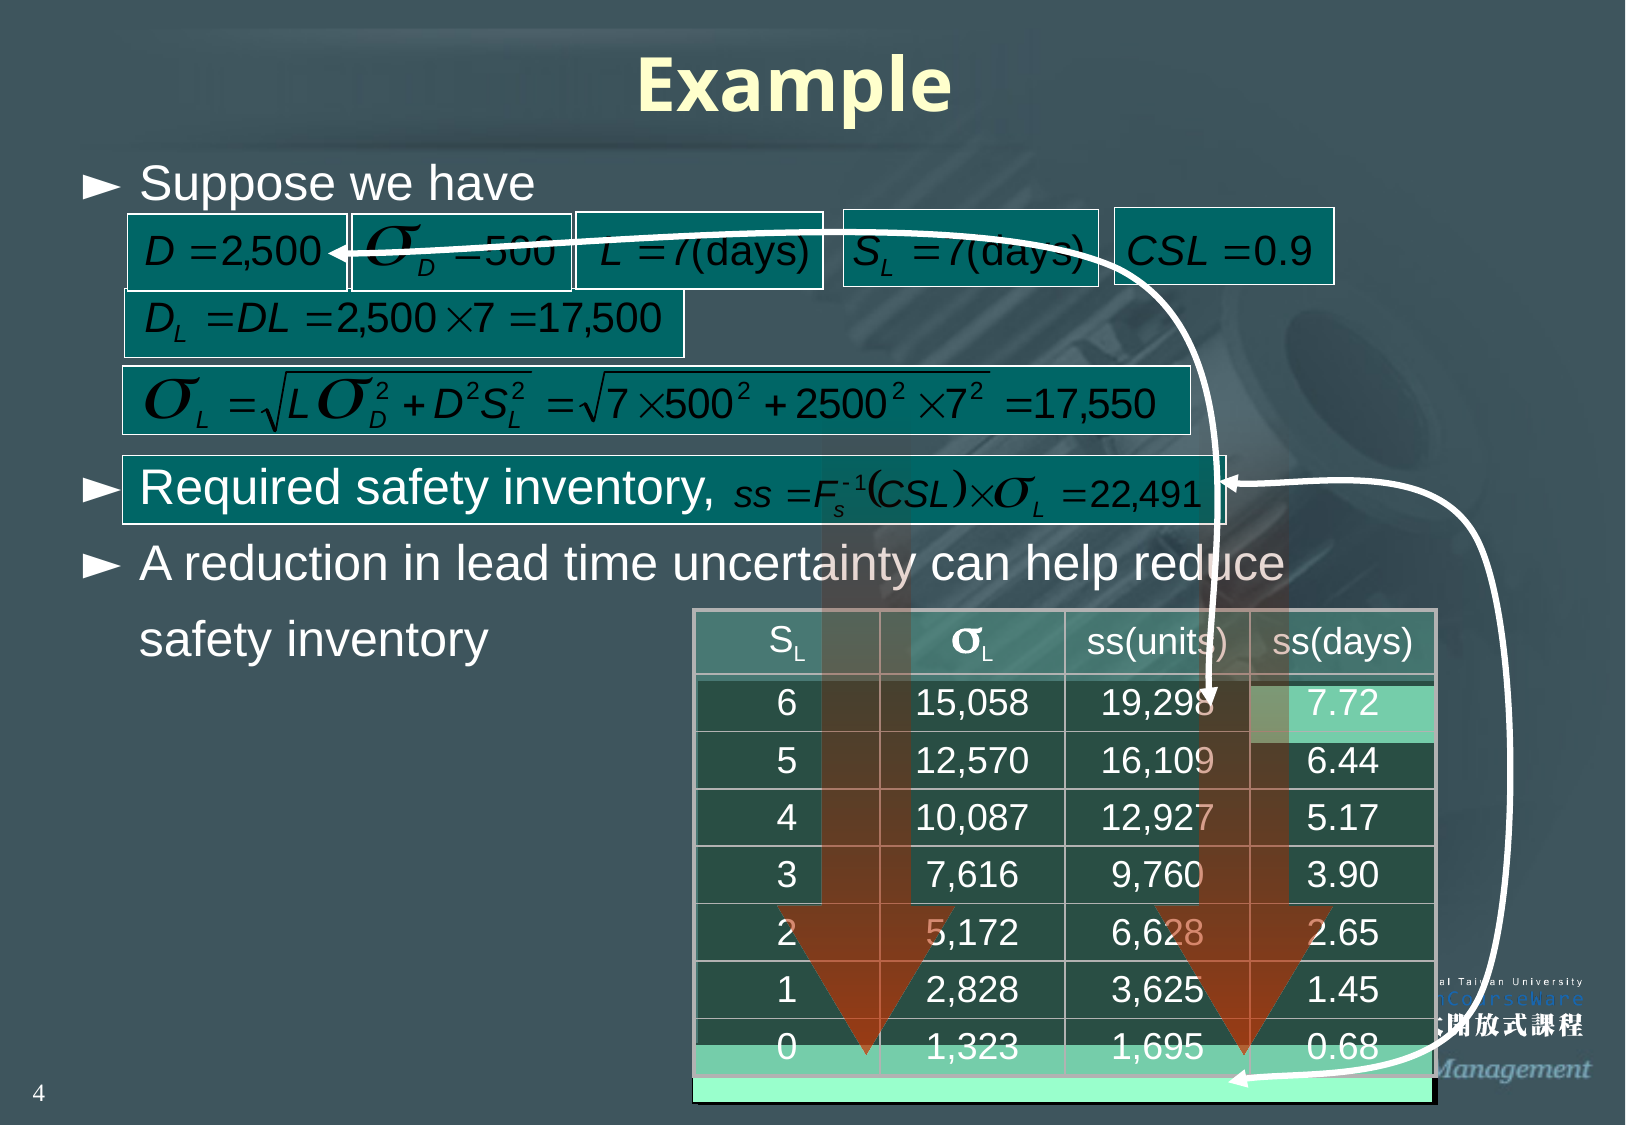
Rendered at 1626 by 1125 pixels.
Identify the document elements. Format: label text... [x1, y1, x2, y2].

table_cell 4 [696, 790, 821, 845]
table_cell 1,695 [1066, 1019, 1227, 1074]
table_cell 12,570 [911, 732, 1064, 788]
table_cell 0.68 [1326, 1046, 1434, 1074]
table_cell 3 [696, 847, 821, 903]
text_box [777, 536, 955, 1055]
table_header ss(units) [1066, 633, 1143, 673]
text_box 4 [0, 1058, 61, 1125]
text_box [729, 466, 1203, 528]
text_box [698, 1078, 1438, 1105]
table_cell 3,625 [1066, 962, 1221, 1018]
title Example [103, 18, 1486, 145]
table_cell 9,760 [1066, 847, 1199, 903]
table_cell 5 [696, 732, 821, 788]
table_cell 1 [696, 962, 843, 1018]
table_cell 2,828 [888, 962, 1064, 1018]
table_header sL [911, 612, 1064, 673]
table_cell 7,616 [911, 847, 1064, 903]
table_header SL [696, 612, 821, 673]
text_box Suppose we have Required safety inventory, A reduction in lead time uncertainty can help reduce safety inventory [68, 137, 1544, 963]
table_cell 5,172 [923, 904, 1064, 960]
table_cell 12,927 [1066, 790, 1199, 845]
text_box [138, 219, 1321, 284]
table_cell 1,323 [881, 1019, 1064, 1074]
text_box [139, 289, 671, 351]
table_cell 10,087 [911, 790, 1064, 845]
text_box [139, 361, 1166, 440]
table_cell 0 [696, 1019, 879, 1074]
table_cell 2 [696, 904, 809, 960]
table_cell 19,298 [1066, 675, 1199, 731]
table_cell 16,109 [1066, 732, 1199, 788]
table_cell 15,058 [911, 675, 1064, 731]
text_box [1218, 476, 1511, 1086]
table_cell 6 [696, 675, 821, 731]
text_box [669, 292, 1217, 707]
text_box [1154, 408, 1289, 1027]
table_cell 6,628 [1066, 904, 1187, 960]
picture [0, 0, 1626, 1125]
text_box [692, 1078, 1433, 1103]
